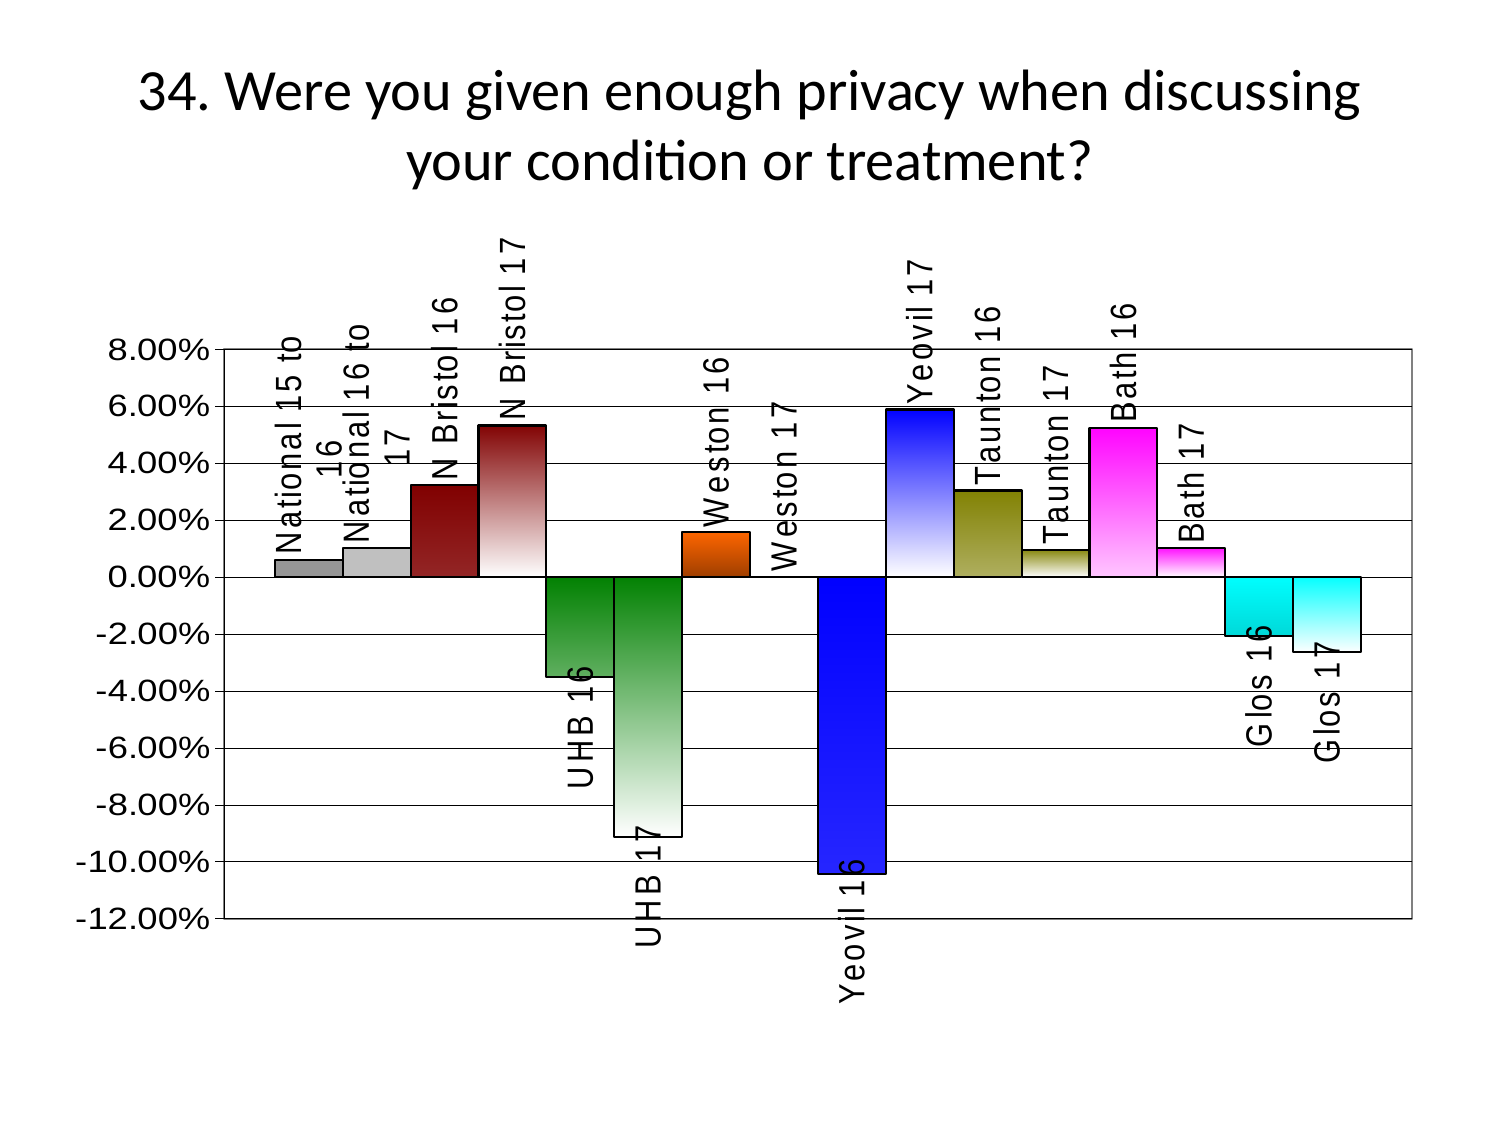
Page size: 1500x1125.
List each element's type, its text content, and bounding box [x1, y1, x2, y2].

chart [74, 262, 1426, 1006]
title 34. Were you given enough privacy when discussing your condition or treatment? [75, 45, 1425, 233]
